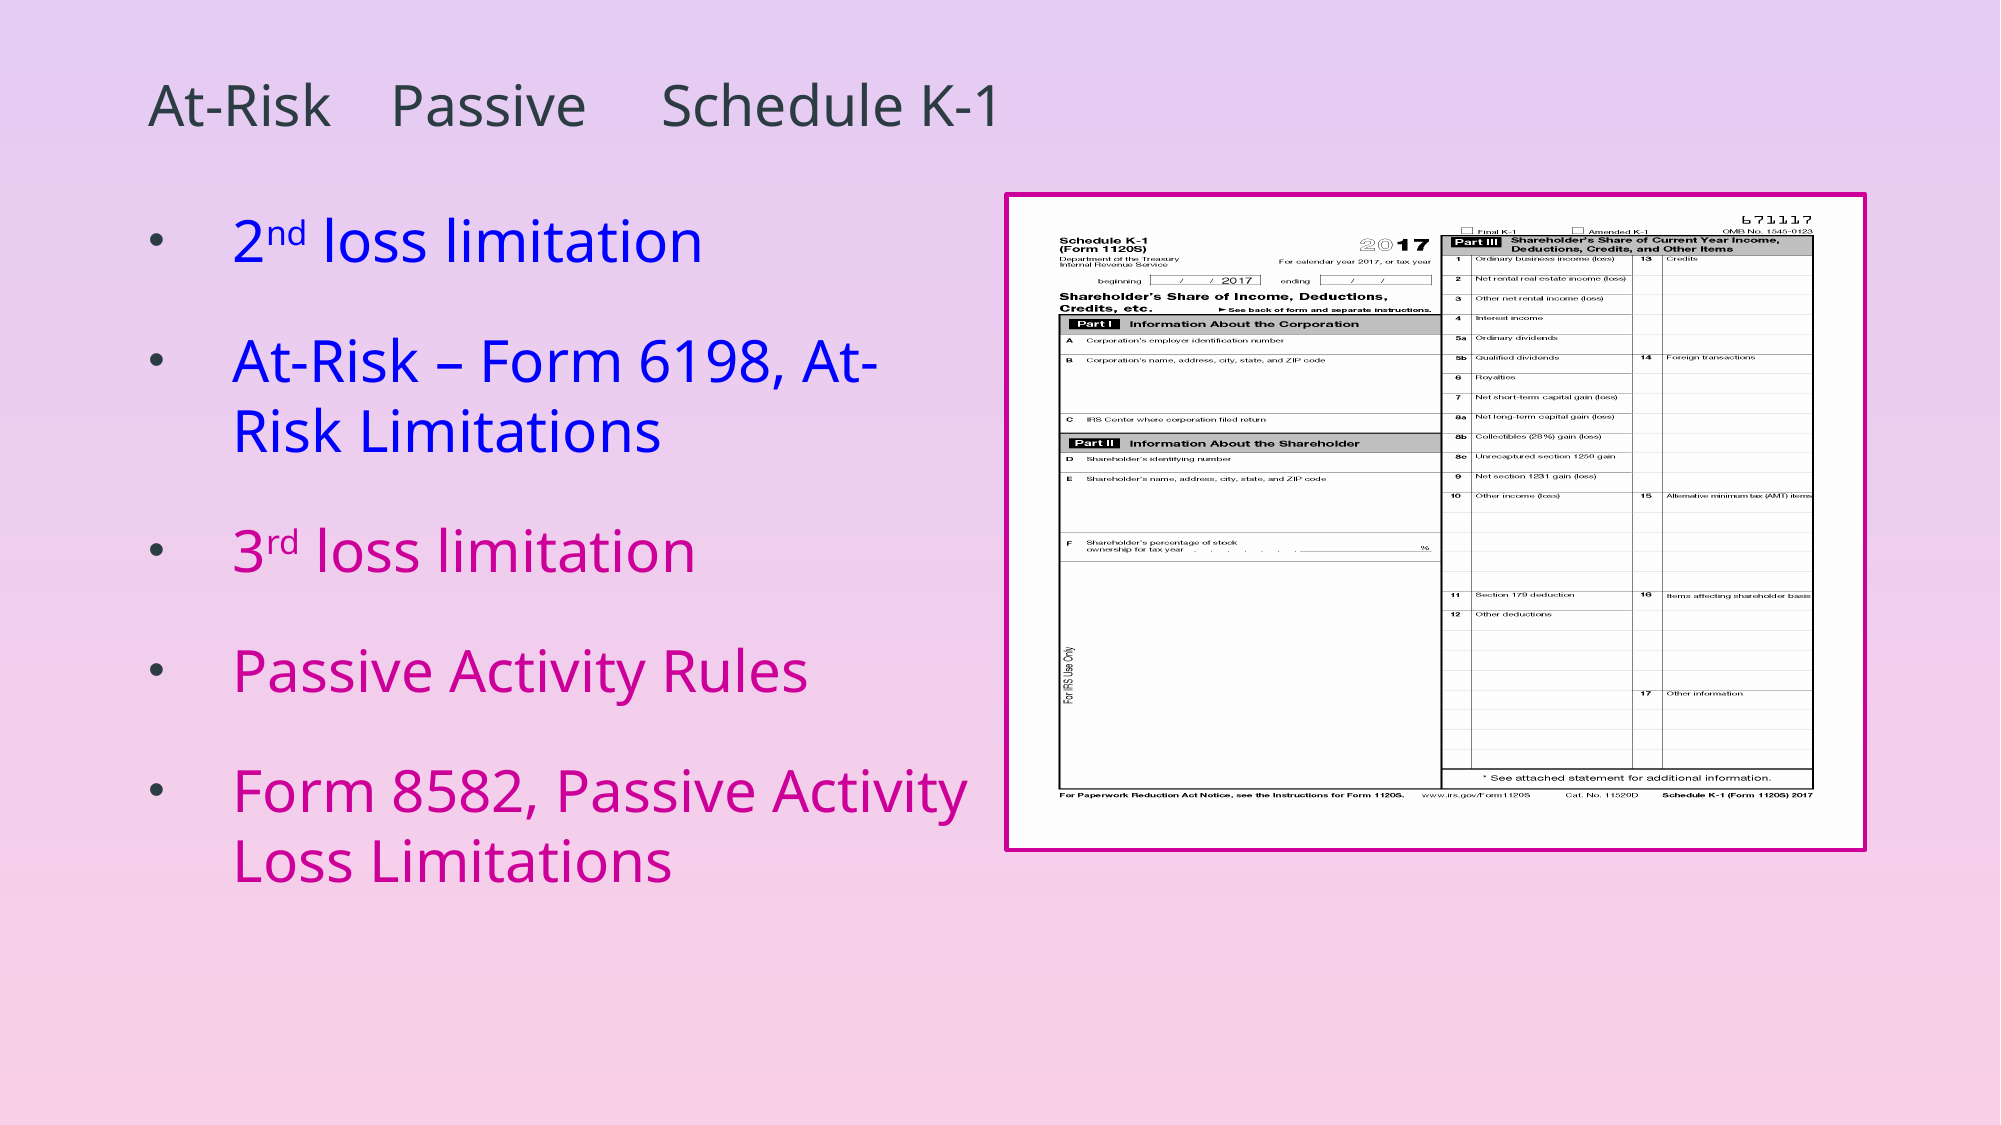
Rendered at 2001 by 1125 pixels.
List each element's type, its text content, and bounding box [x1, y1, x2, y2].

picture [1008, 196, 1864, 849]
title At-Risk Passive Schedule K-1 [133, 62, 1863, 147]
list 2nd loss limitation At-Risk – Form 6198, At-Risk Limitations 3rd loss limitation Passive Activity Rules Form 8582, Passive Activity Loss Limitations [133, 196, 987, 985]
